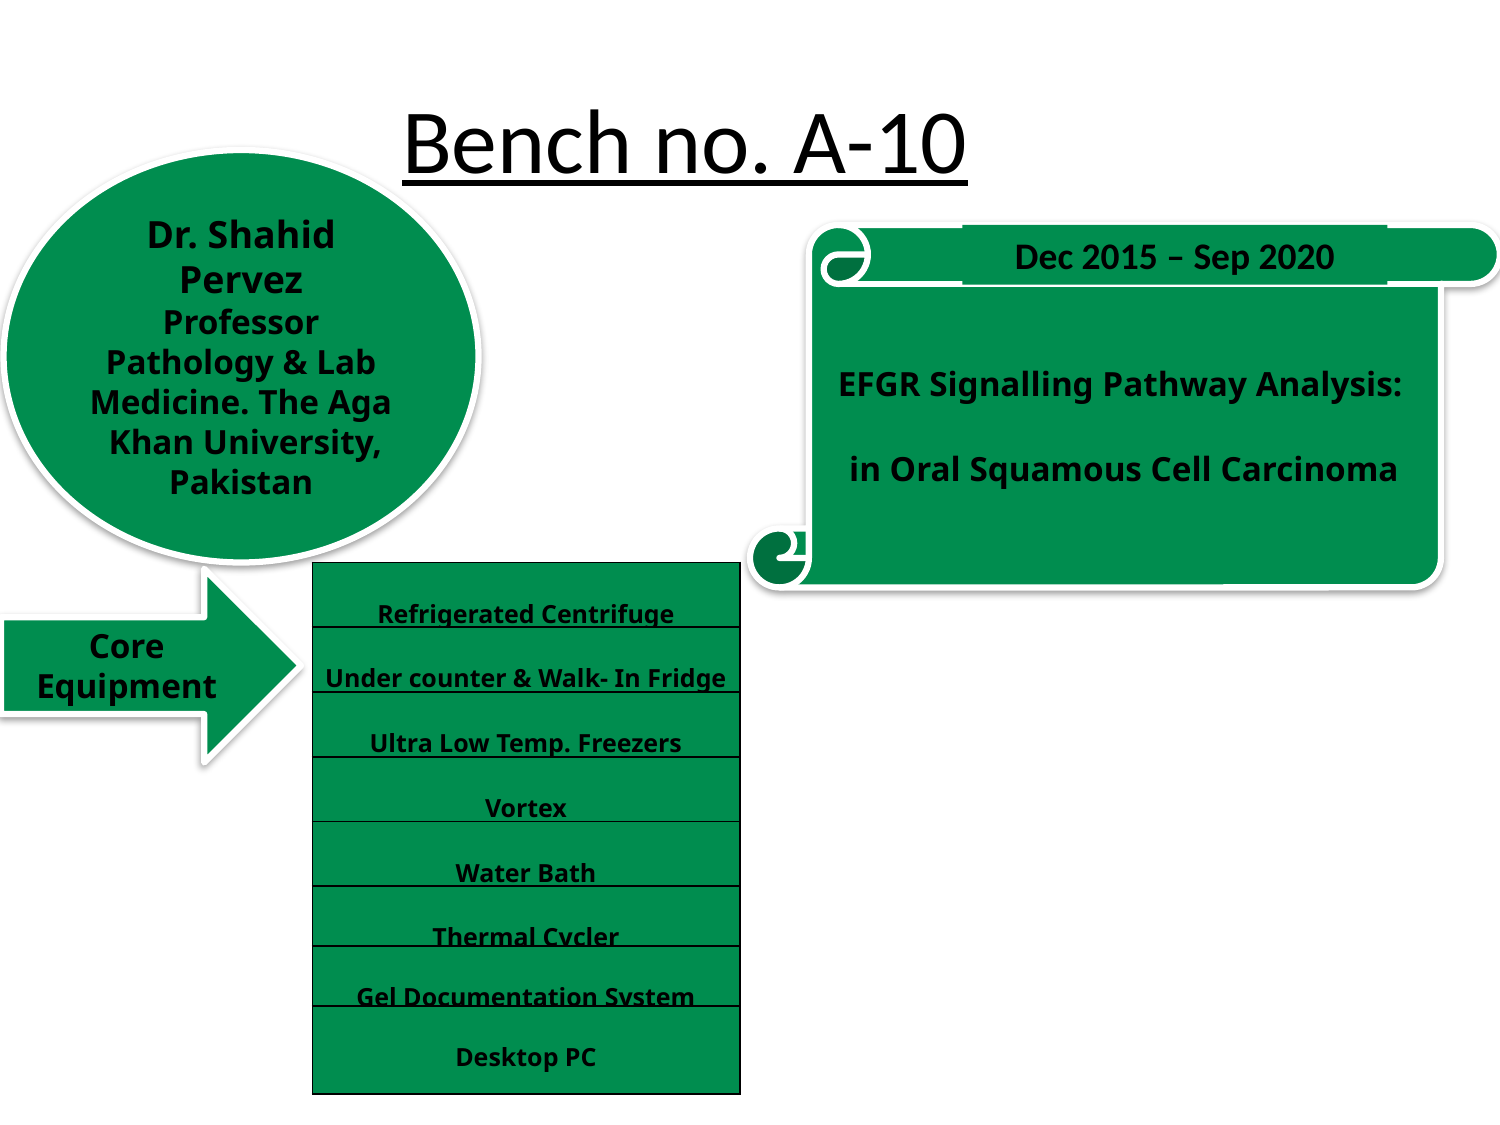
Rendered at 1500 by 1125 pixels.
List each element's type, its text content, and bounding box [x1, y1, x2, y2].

text_box Core Equipment [0, 565, 305, 766]
table_cell Vortex [313, 758, 739, 821]
text_box Dec 2015 – Sep 2020 [962, 224, 1388, 285]
table_header Refrigerated Centrifuge [313, 563, 739, 626]
table_cell Thermal Cycler [313, 887, 739, 945]
table_cell Water Bath [313, 822, 739, 885]
table_cell Ultra Low Temp. Freezers [313, 693, 739, 756]
text_box EFGR Signalling Pathway Analysis: in Oral Squamous Cell Carcinoma [746, 221, 1500, 591]
table_cell Desktop PC [313, 1007, 739, 1093]
table_cell Under counter & Walk- In Fridge [313, 628, 739, 691]
text_box Bench no. A-10 [387, 74, 983, 200]
text_box Dr. Shahid Pervez Professor Pathology & Lab Medicine. The Aga Khan University, Pakistan [0, 146, 482, 566]
table_cell Gel Documentation System [313, 947, 739, 1005]
